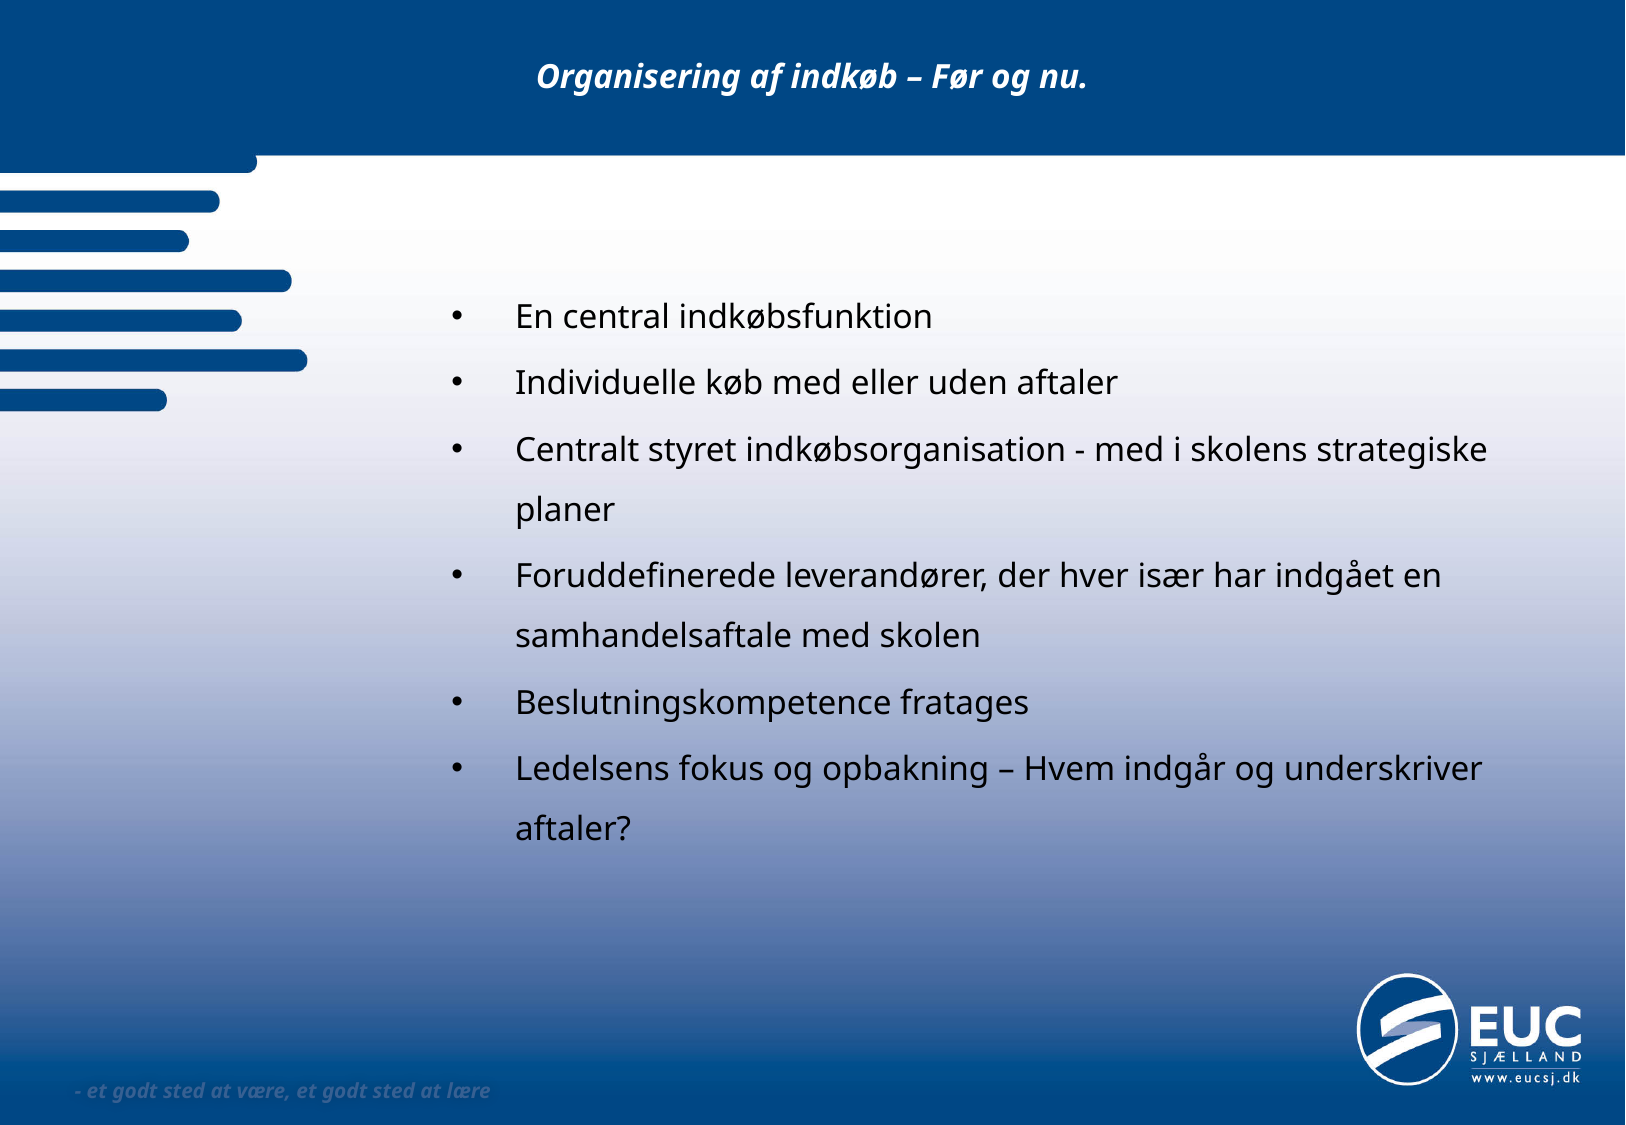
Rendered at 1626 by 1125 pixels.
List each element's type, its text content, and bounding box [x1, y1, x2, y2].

title Organisering af indkøb – Før og nu. [144, 18, 1481, 132]
list En central indkøbsfunktion Individuelle køb med eller uden aftaler Centralt styret indkøbsorganisation - med i skolens strategiske planer Foruddefinerede leverandører, der hver især har indgået en samhandelsaftale med skolen Beslutningskompetence fratages Ledelsens fokus og opbakning – Hvem indgår og underskriver aftaler? [434, 219, 1509, 965]
picture [0, 0, 1625, 1125]
